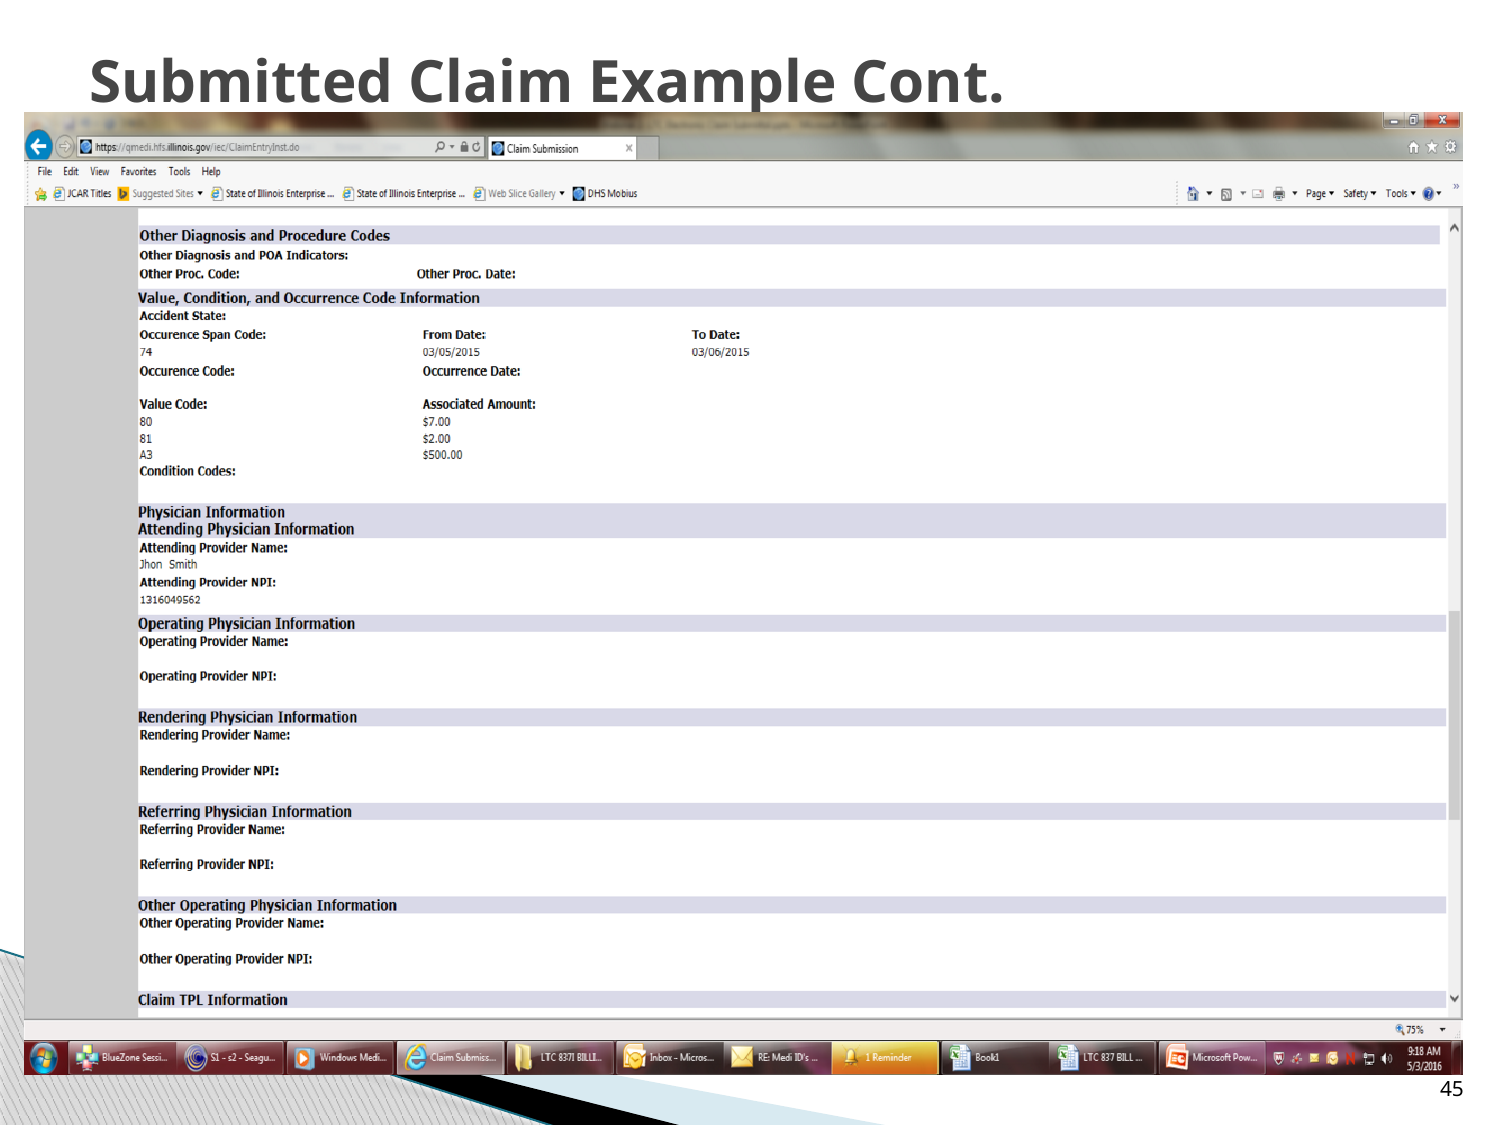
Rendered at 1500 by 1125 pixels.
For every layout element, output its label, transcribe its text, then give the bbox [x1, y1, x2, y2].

slide_number 45 [1418, 1051, 1479, 1112]
title Submitted Claim Example Cont. [75, 45, 1425, 112]
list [24, 112, 1463, 1076]
